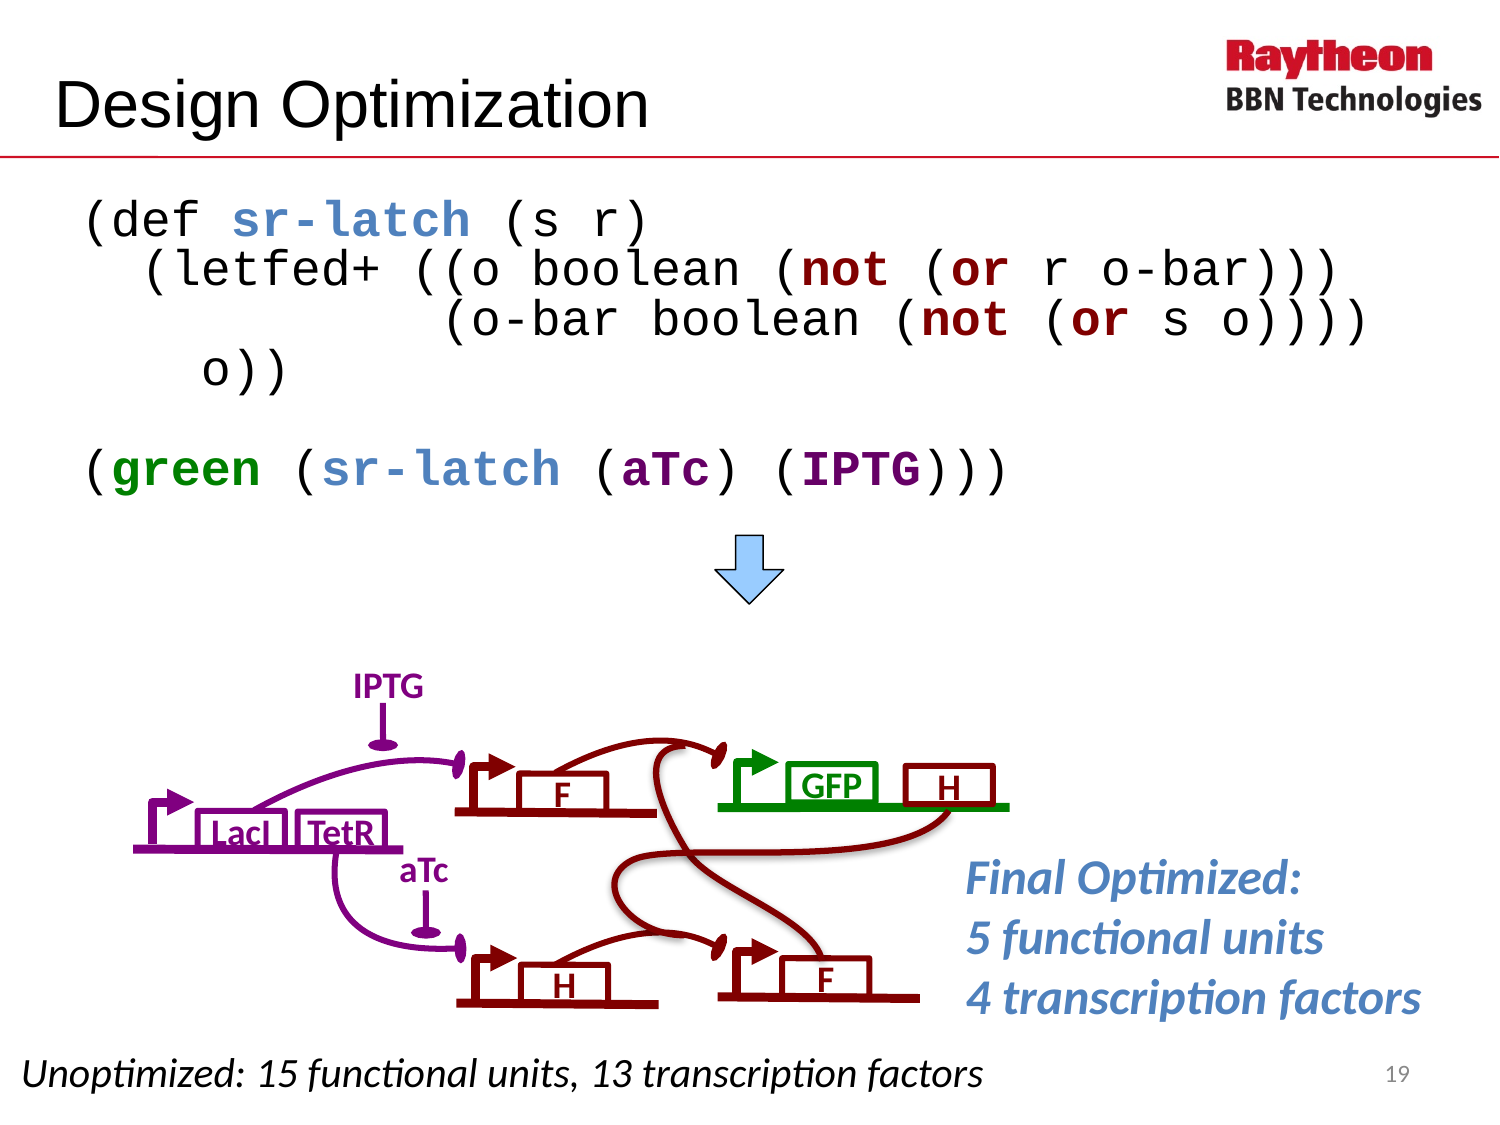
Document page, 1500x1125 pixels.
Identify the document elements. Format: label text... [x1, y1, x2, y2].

text_box [152, 795, 195, 844]
text_box LacI [197, 810, 285, 850]
text_box F [519, 773, 607, 812]
text_box F [782, 958, 870, 997]
text_box aTc [364, 844, 484, 897]
picture [1222, 36, 1484, 121]
text_box [555, 934, 725, 965]
text_box [475, 951, 518, 1000]
text_box Final Optimized: 5 functional units 4 transcription factors [950, 836, 1462, 1032]
text_box [736, 945, 779, 994]
text_box TetR [297, 811, 385, 850]
text_box GFP [788, 764, 876, 803]
text_box Unoptimized: 15 functional units, 13 transcription factors [6, 1038, 1134, 1104]
text_box (def sr-latch (s r) (letfed+ ((o boolean (not (or r o-bar))) (o-bar boolean (not (or s o)))) o)) (green (sr-latch (aTc) (IPTG))) [67, 182, 1414, 517]
text_box [686, 743, 725, 765]
text_box [612, 809, 951, 938]
text_box [654, 743, 751, 849]
text_box [334, 853, 465, 959]
text_box [253, 754, 464, 811]
text_box [737, 756, 779, 805]
text_box [372, 713, 394, 750]
text_box [760, 897, 824, 962]
text_box H [905, 765, 993, 805]
text_box H [520, 964, 609, 1004]
text_box IPTG [328, 661, 449, 713]
text_box [714, 535, 784, 605]
slide_number 19 [1074, 1042, 1425, 1103]
text_box [555, 740, 685, 773]
text_box [473, 760, 516, 809]
text_box [415, 897, 437, 937]
title Design Optimization [39, 44, 1390, 158]
